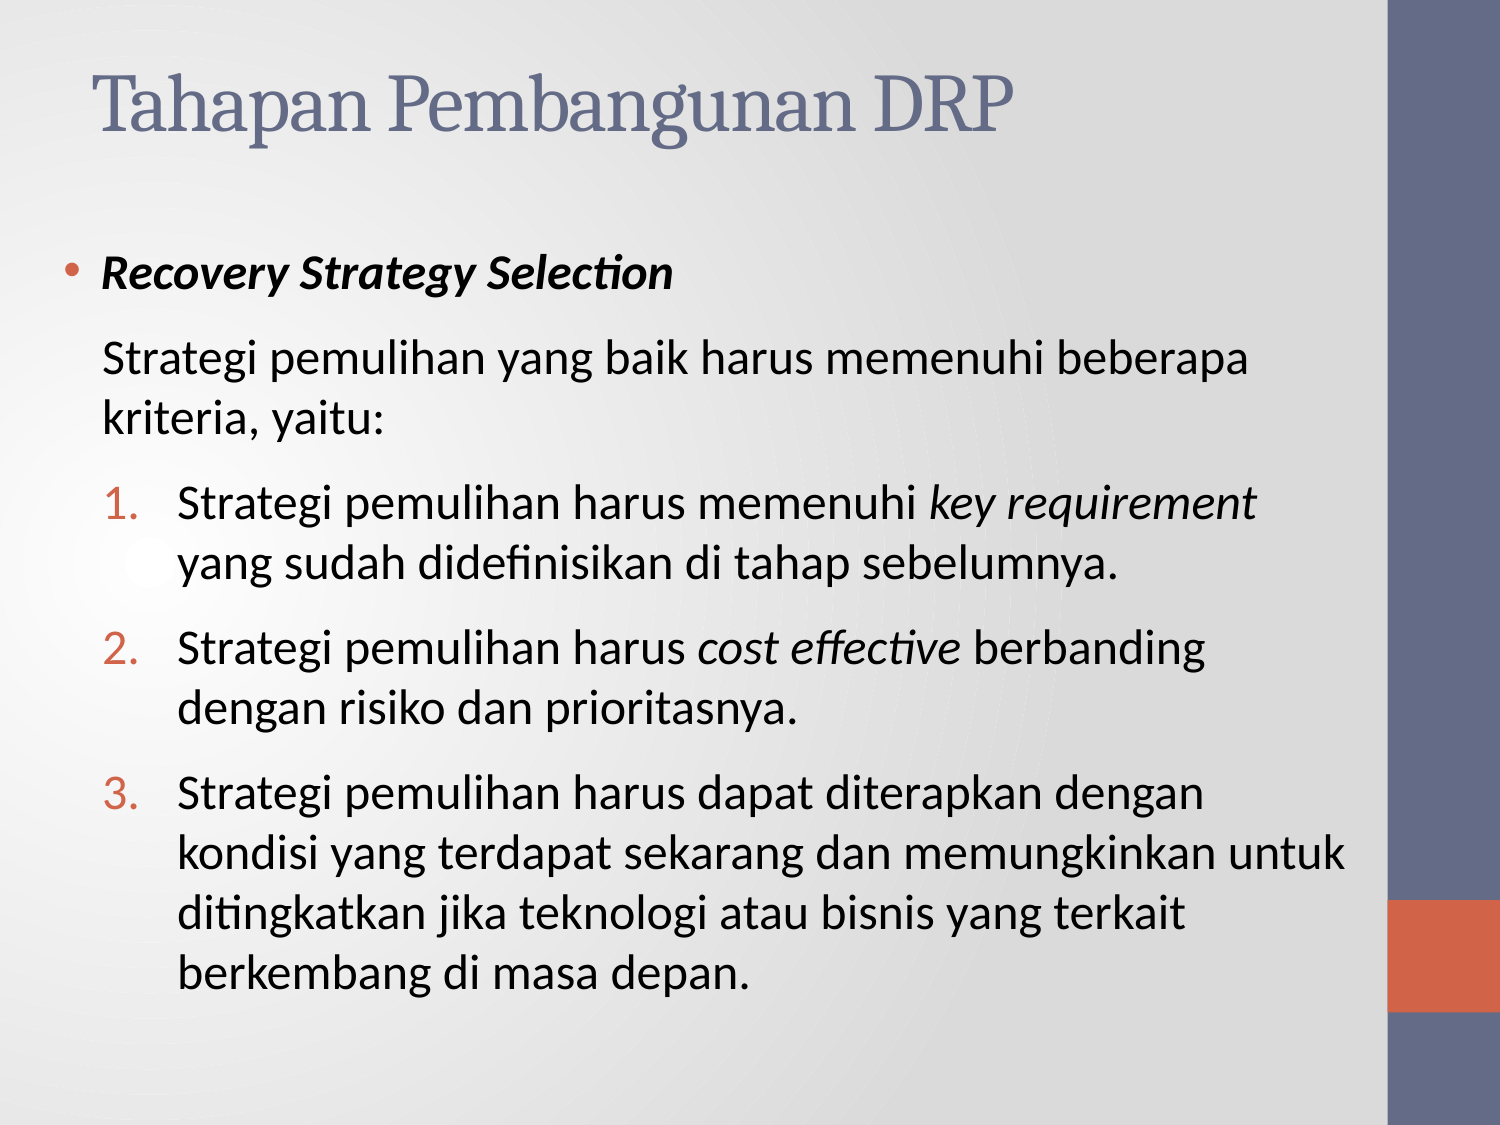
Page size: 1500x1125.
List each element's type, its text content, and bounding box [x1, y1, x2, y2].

list Recovery Strategy Selection Strategi pemulihan yang baik harus memenuhi beberapa kriteria, yaitu: Strategi pemulihan harus memenuhi key requirement yang sudah didefinisikan di tahap sebelumnya. Strategi pemulihan harus cost effective berbanding dengan risiko dan prioritasnya. Strategi pemulihan harus dapat diterapkan dengan kondisi yang terdapat sekarang dan memungkinkan untuk ditingkatkan jika teknologi atau bisnis yang terkait berkembang di masa depan. [29, 231, 1365, 1094]
title Tahapan Pembangunan DRP [76, 4, 1427, 192]
